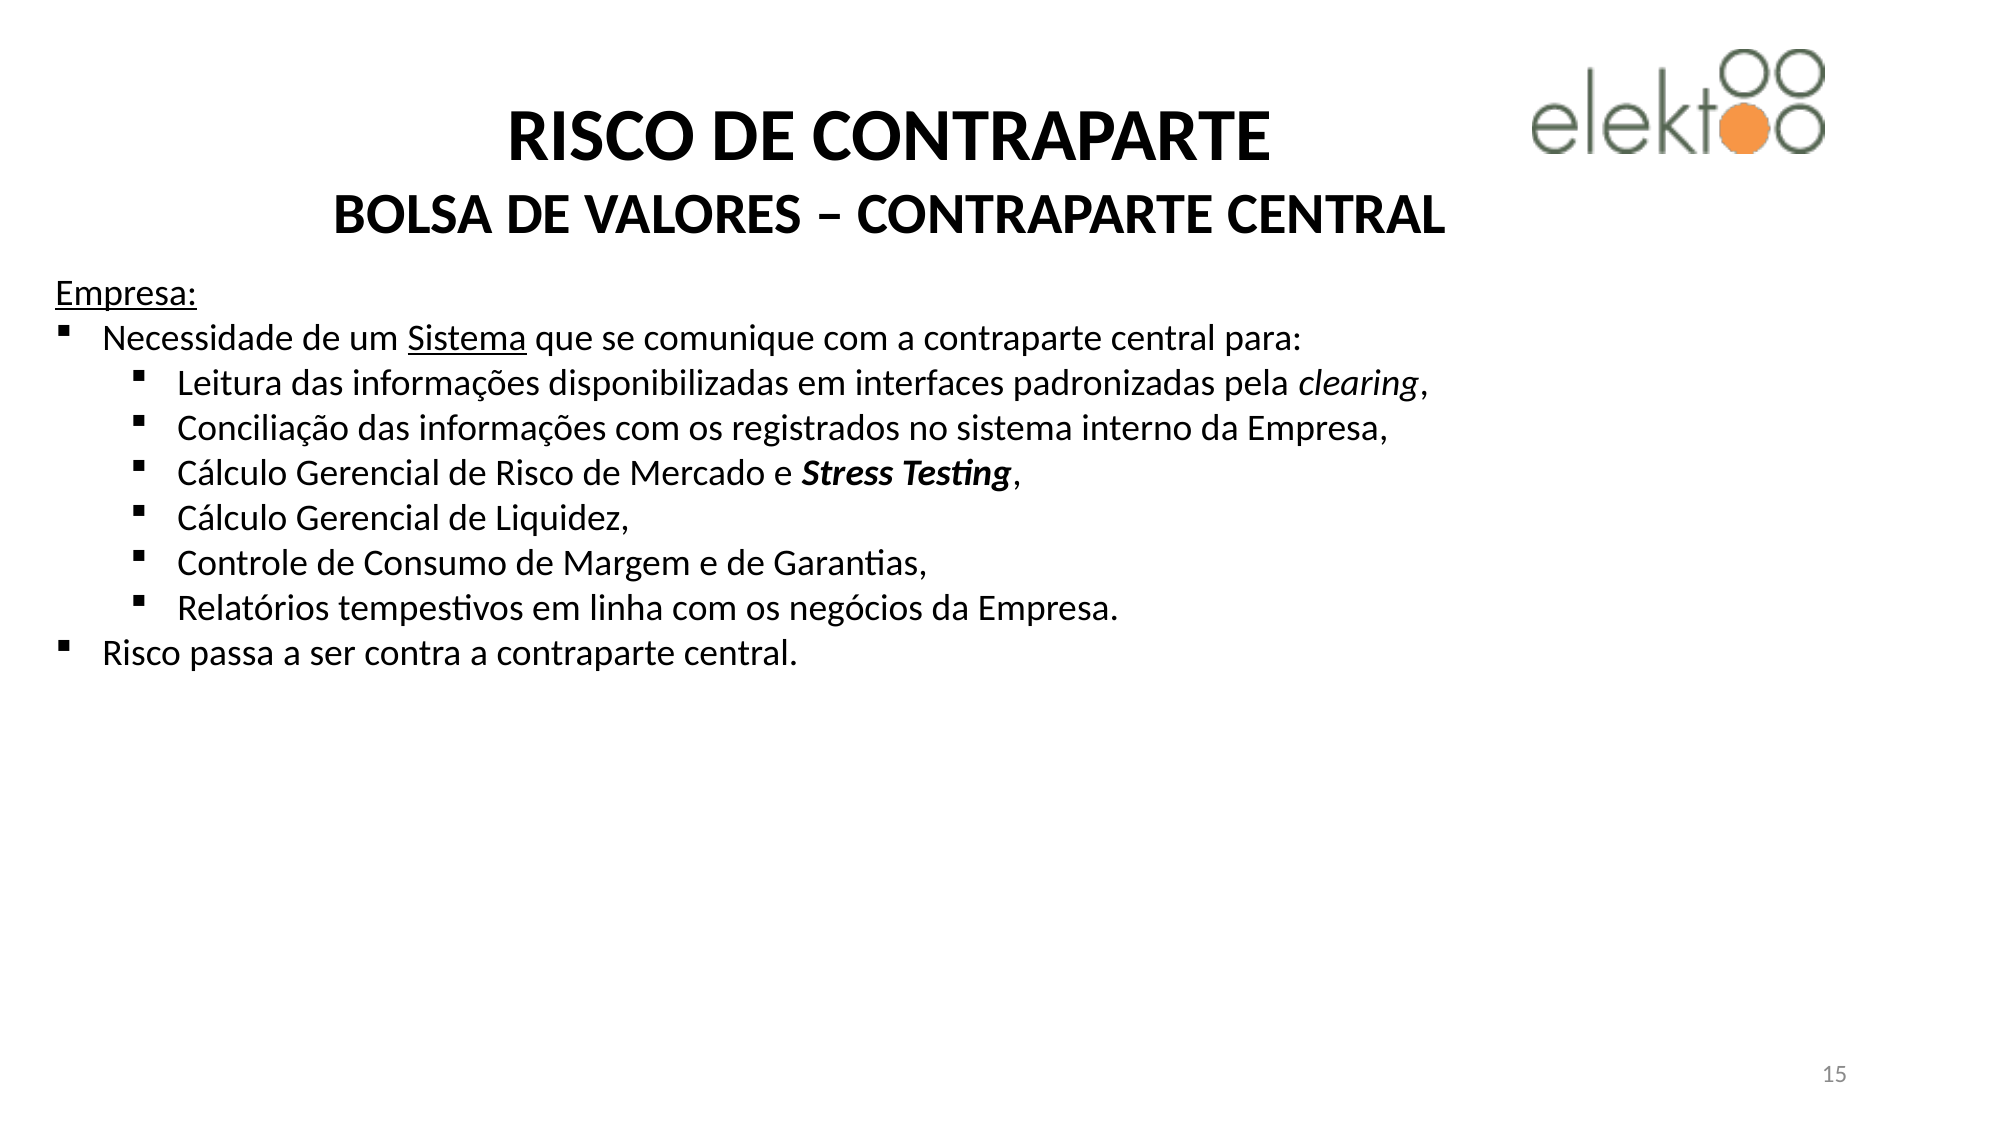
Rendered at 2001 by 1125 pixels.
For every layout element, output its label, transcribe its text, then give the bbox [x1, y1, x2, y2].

slide_number 15 [1412, 1042, 1863, 1103]
picture [1532, 49, 1825, 154]
text_box Empresa: Necessidade de um Sistema que se comunique com a contraparte central para: Leitura das informações disponibilizadas em interfaces padronizadas pela clearing, Conciliação das informações com os registrados no sistema interno da Empresa, Cálculo Gerencial de Risco de Mercado e Stress Testing, Cálculo Gerencial de Liquidez, Controle de Consumo de Margem e de Garantias, Relatórios tempestivos em linha com os negócios da Empresa. Risco passa a ser contra a contraparte central. [40, 260, 1967, 681]
text_box RISCO DE CONTRAPARTE BOLSA DE VALORES – CONTRAPARTE CENTRAL [267, 77, 1513, 260]
